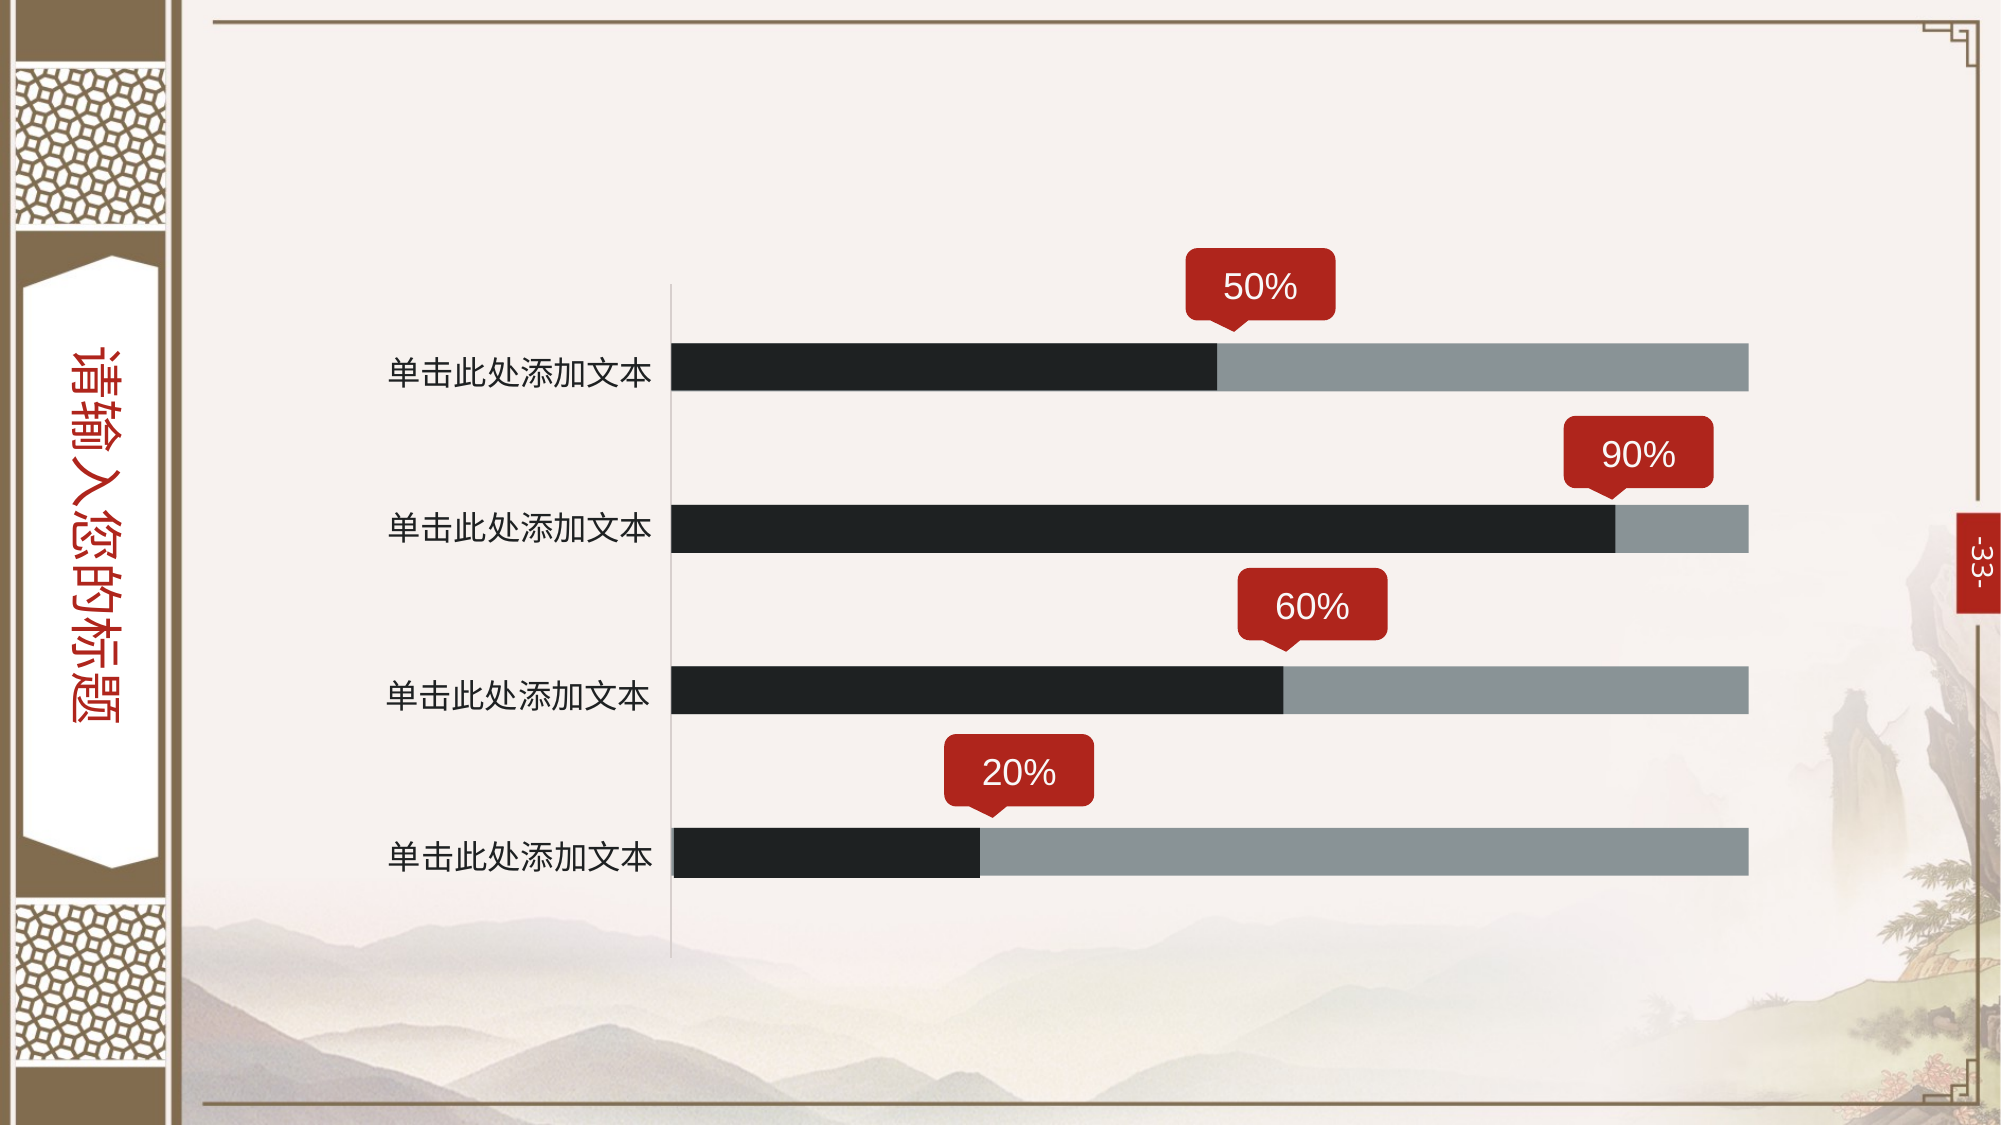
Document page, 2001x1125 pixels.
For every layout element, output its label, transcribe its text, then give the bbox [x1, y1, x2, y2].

text_box 50% [1185, 248, 1336, 332]
text_box 单击此处添加文本 [301, 499, 668, 555]
text_box [673, 827, 980, 878]
text_box 90% [1563, 415, 1714, 500]
text_box [672, 343, 1749, 392]
text_box 20% [944, 734, 1095, 818]
text_box 单击此处添加文本 [301, 344, 668, 400]
text_box 60% [1237, 567, 1388, 652]
text_box [672, 666, 1284, 715]
text_box [672, 504, 1616, 553]
picture [0, 0, 2001, 1125]
text_box 单击此处添加文本 [299, 667, 667, 723]
text_box [672, 343, 1218, 391]
text_box [1284, 666, 1749, 715]
text_box [980, 827, 1749, 876]
text_box 请输入您的标题 [42, 330, 138, 729]
text_box [1616, 504, 1749, 553]
text_box 单击此处添加文本 [302, 828, 669, 884]
